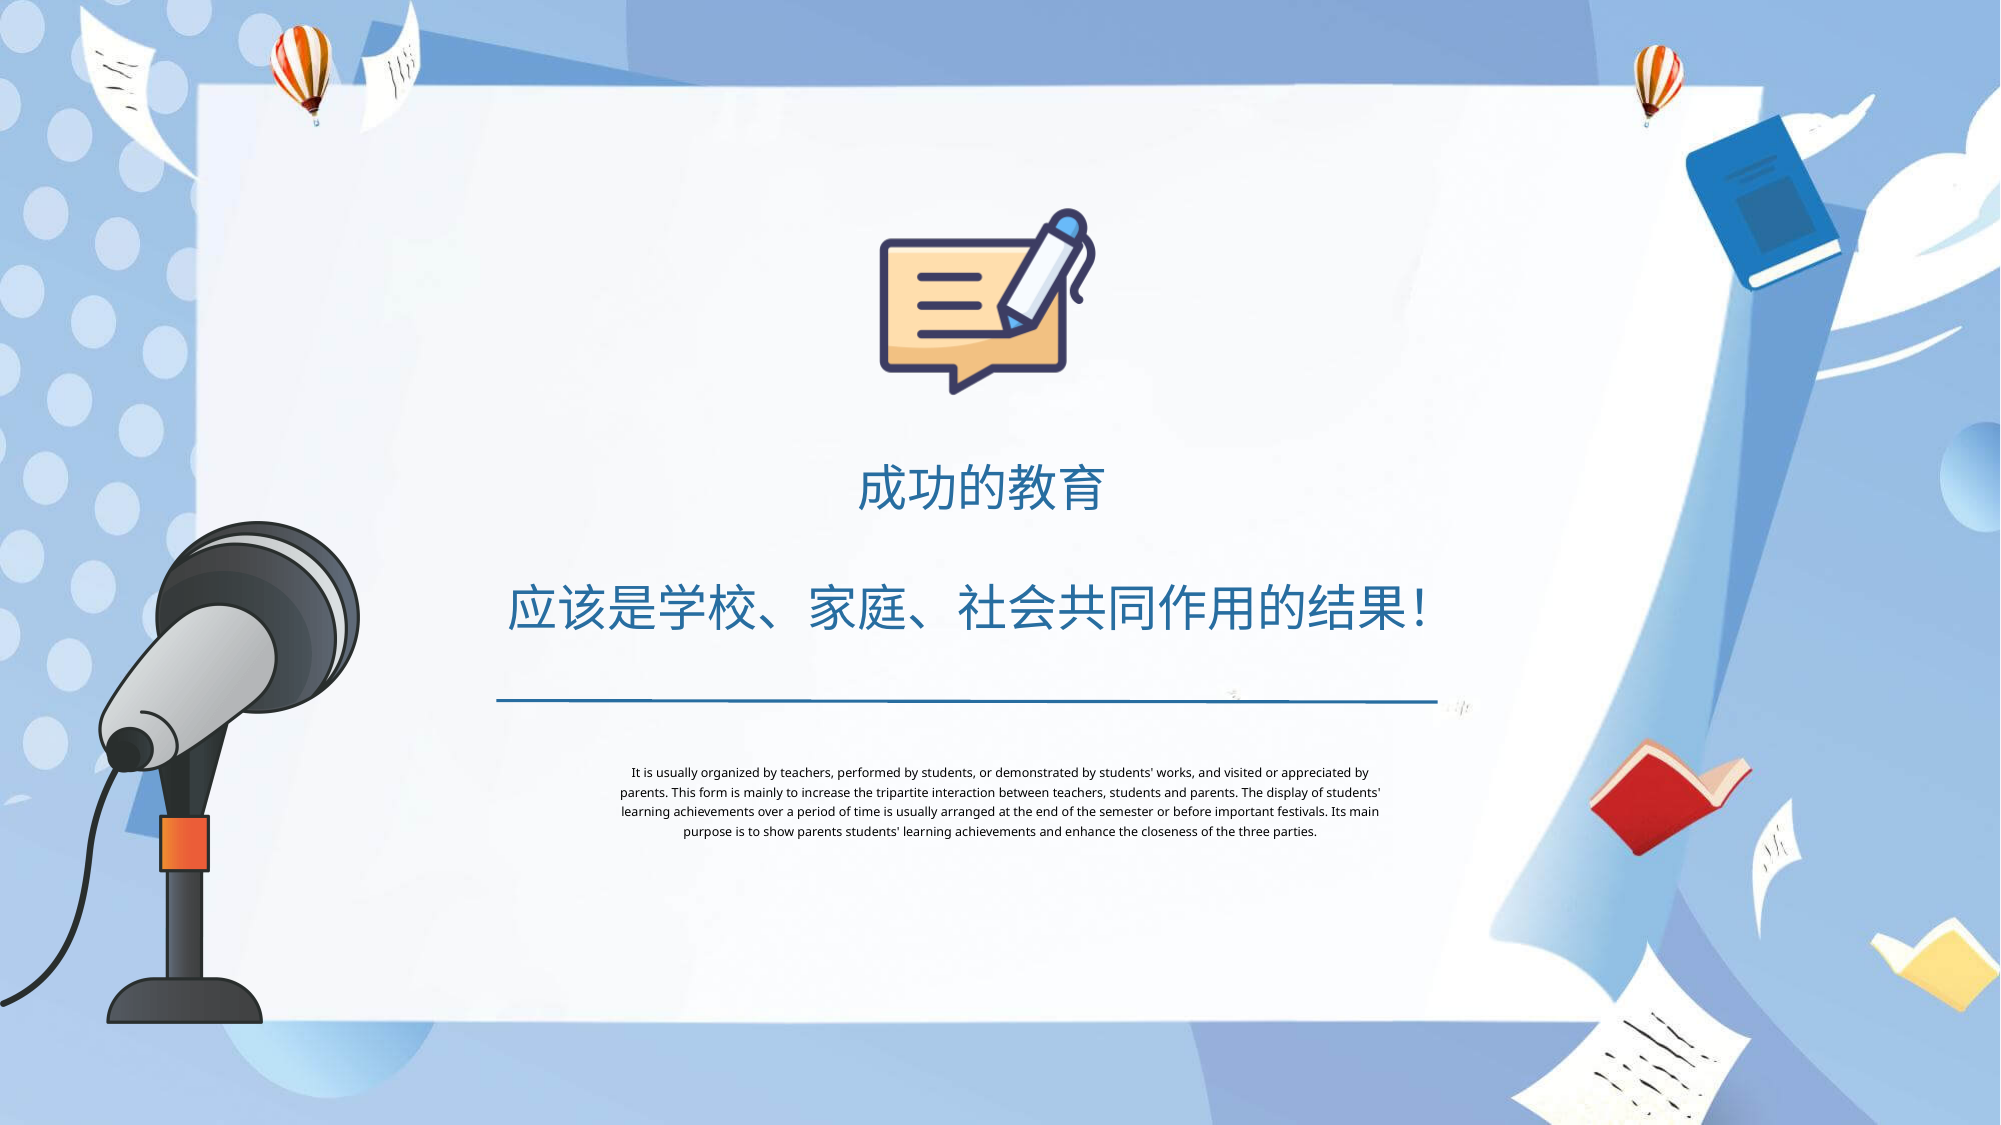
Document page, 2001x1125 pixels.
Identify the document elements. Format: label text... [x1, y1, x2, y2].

picture [0, 0, 2001, 1125]
text_box 成功的教育 应该是学校、家庭、社会共同作用的结果！ [492, 389, 1472, 644]
text_box It is usually organized by teachers, performed by students, or demonstrated by students' works, and visited or appreciated by parents. This form is mainly to increase the tripartite interaction between teachers, students and parents. The display of students' learning achievements over a period of time is usually arranged at the end of the semester or before important festivals. Its main purpose is to show parents students' learning achievements and enhance the closeness of the three parties. [595, 753, 1404, 847]
